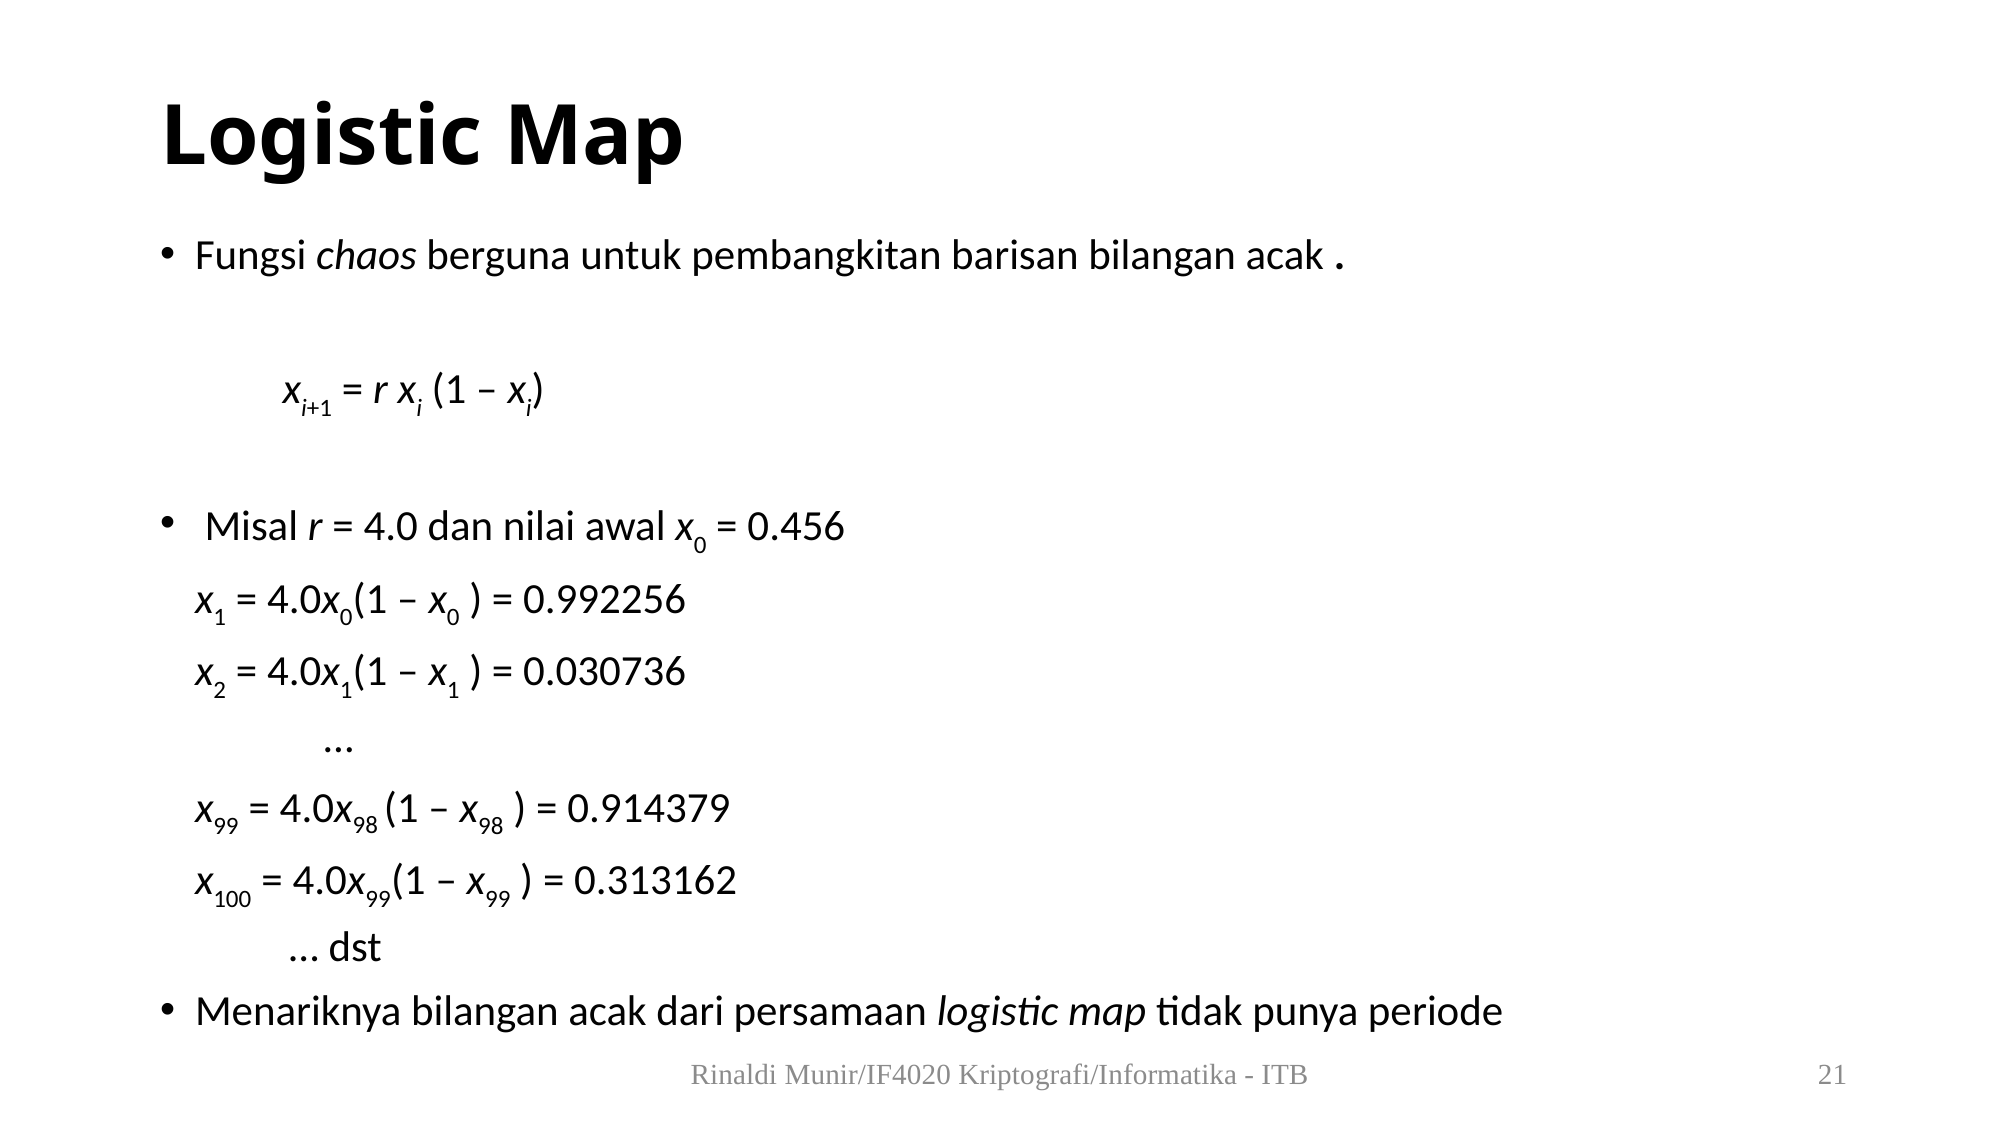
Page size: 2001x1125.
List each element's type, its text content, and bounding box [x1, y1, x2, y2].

slide_number 21 [1412, 1045, 1863, 1103]
title Logistic Map [145, 80, 1485, 196]
footer Rinaldi Munir/IF4020 Kriptografi/Informatika - ITB [662, 1045, 1338, 1103]
list Fungsi chaos berguna untuk pembangkitan barisan bilangan acak . xi+1 = r xi (1 – xi) Misal r = 4.0 dan nilai awal x0 = 0.456 x1 = 4.0x0(1 – x0 ) = 0.992256 x2 = 4.0x1(1 – x1 ) = 0.030736 … x99 = 4.0x98 (1 – x98 ) = 0.914379 x100 = 4.0x99(1 – x99 ) = 0.313162 … dst Menariknya bilangan acak dari persamaan logistic map tidak punya periode [145, 224, 1881, 1045]
